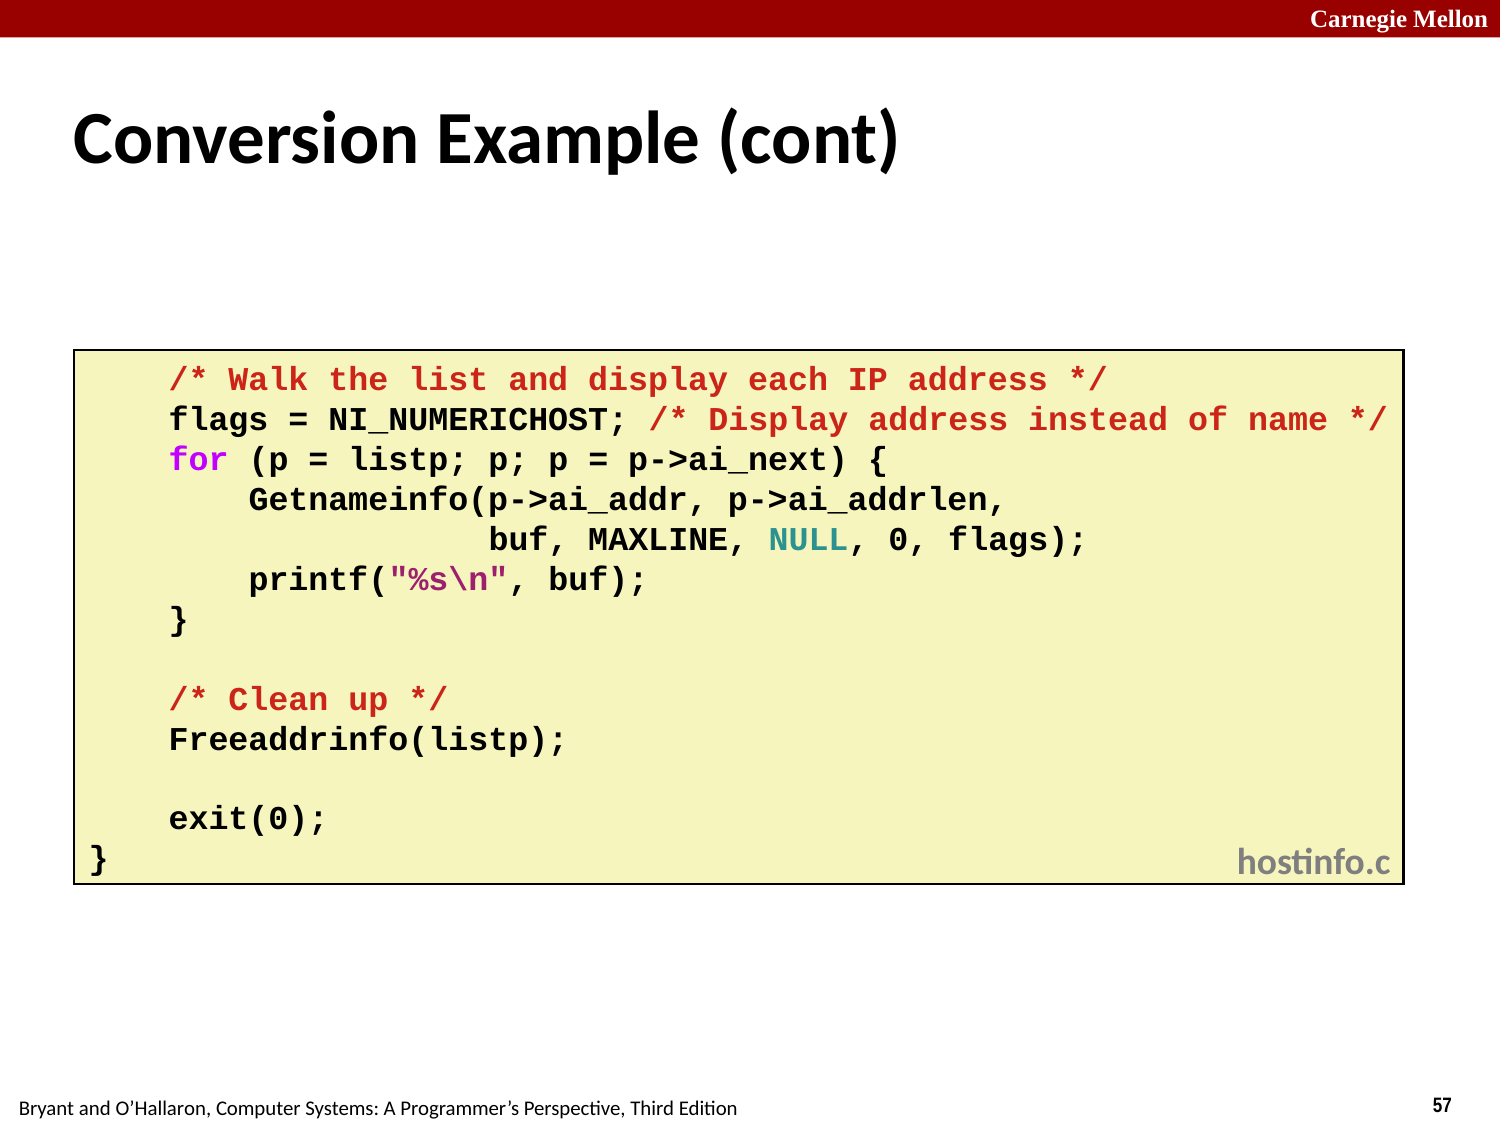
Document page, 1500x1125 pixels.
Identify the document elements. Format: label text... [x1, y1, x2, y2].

text_box /* Walk the list and display each IP address */ flags = NI_NUMERICHOST; /* Display address instead of name */ for (p = listp; p; p = p->ai_next) { Getnameinfo(p->ai_addr, p->ai_addrlen, buf, MAXLINE, NULL, 0, flags); printf("%s\n", buf); } /* Clean up */ Freeaddrinfo(listp); exit(0); } [73, 349, 1404, 884]
text_box hostinfo.c [1222, 829, 1406, 890]
title Conversion Example (cont) [58, 71, 1305, 197]
